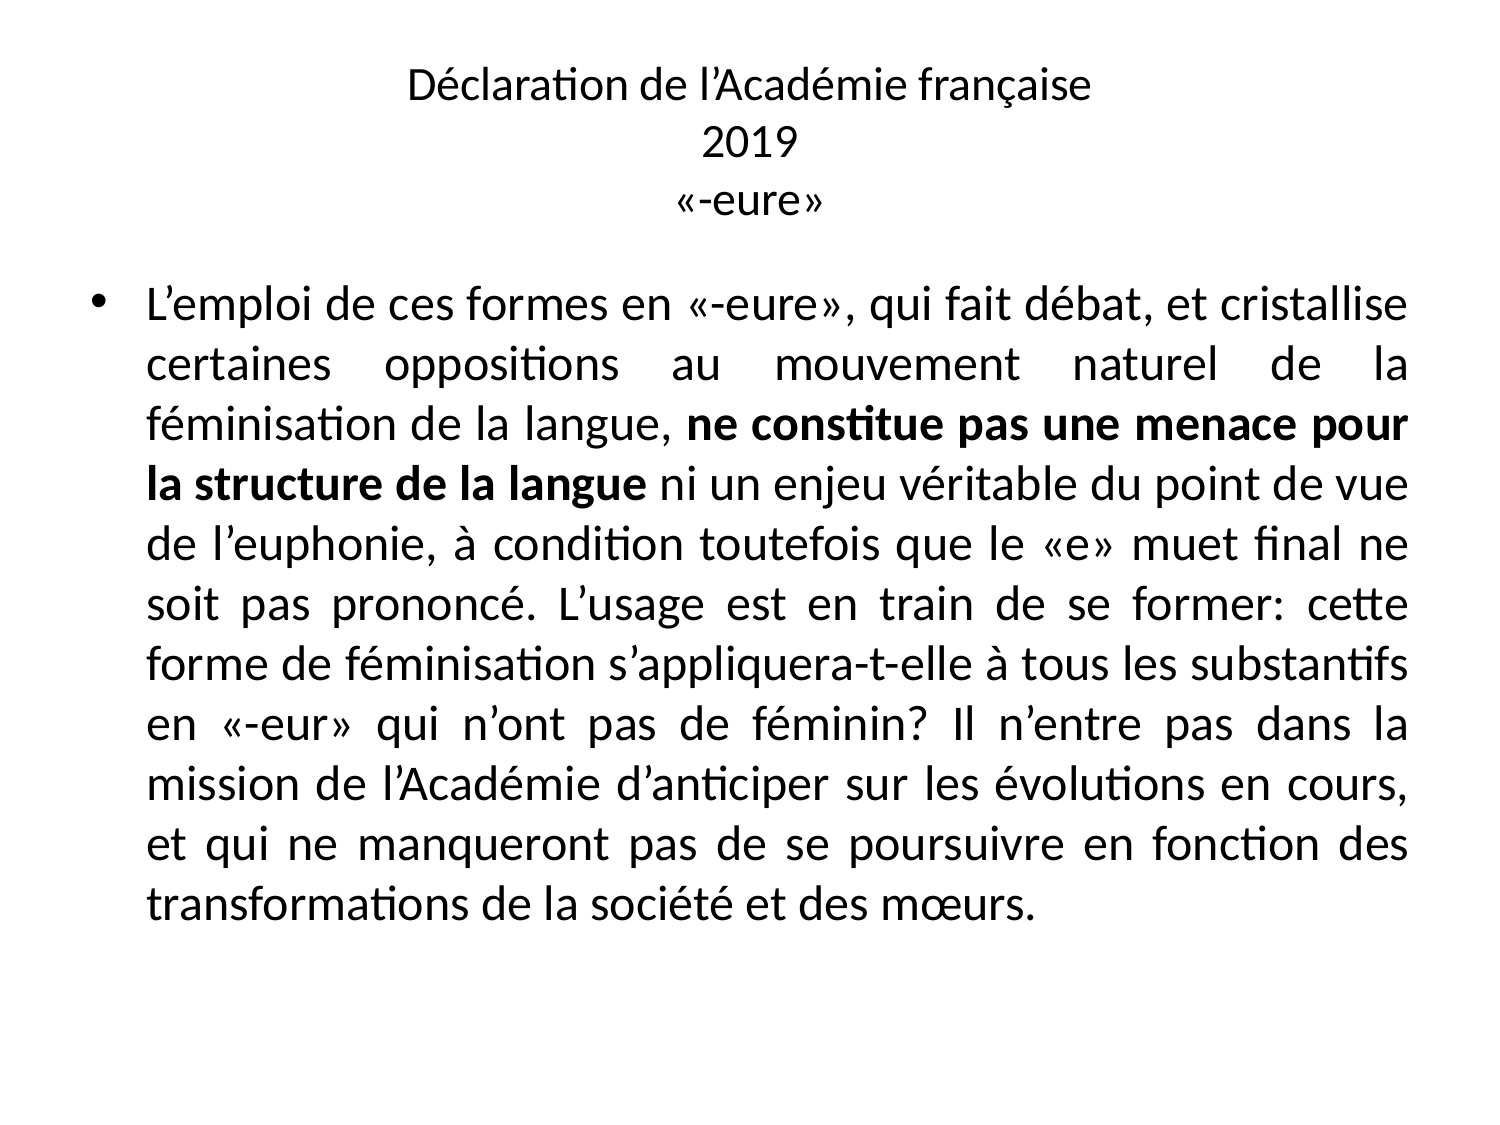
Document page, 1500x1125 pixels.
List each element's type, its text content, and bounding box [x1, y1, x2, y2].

list L’emploi de ces formes en «-eure», qui fait débat, et cristallise certaines oppositions au mouvement naturel de la féminisation de la langue, ne constitue pas une menace pour la structure de la langue ni un enjeu véritable du point de vue de l’euphonie, à condition toutefois que le «e» muet final ne soit pas prononcé. L’usage est en train de se former: cette forme de féminisation s’appliquera-t-elle à tous les substantifs en «-eur» qui n’ont pas de féminin? Il n’entre pas dans la mission de l’Académie d’anticiper sur les évolutions en cours, et qui ne manqueront pas de se poursuivre en fonction des transformations de la société et des mœurs. [75, 262, 1425, 1005]
title Déclaration de l’Académie française 2019 «-eure» [75, 45, 1425, 233]
